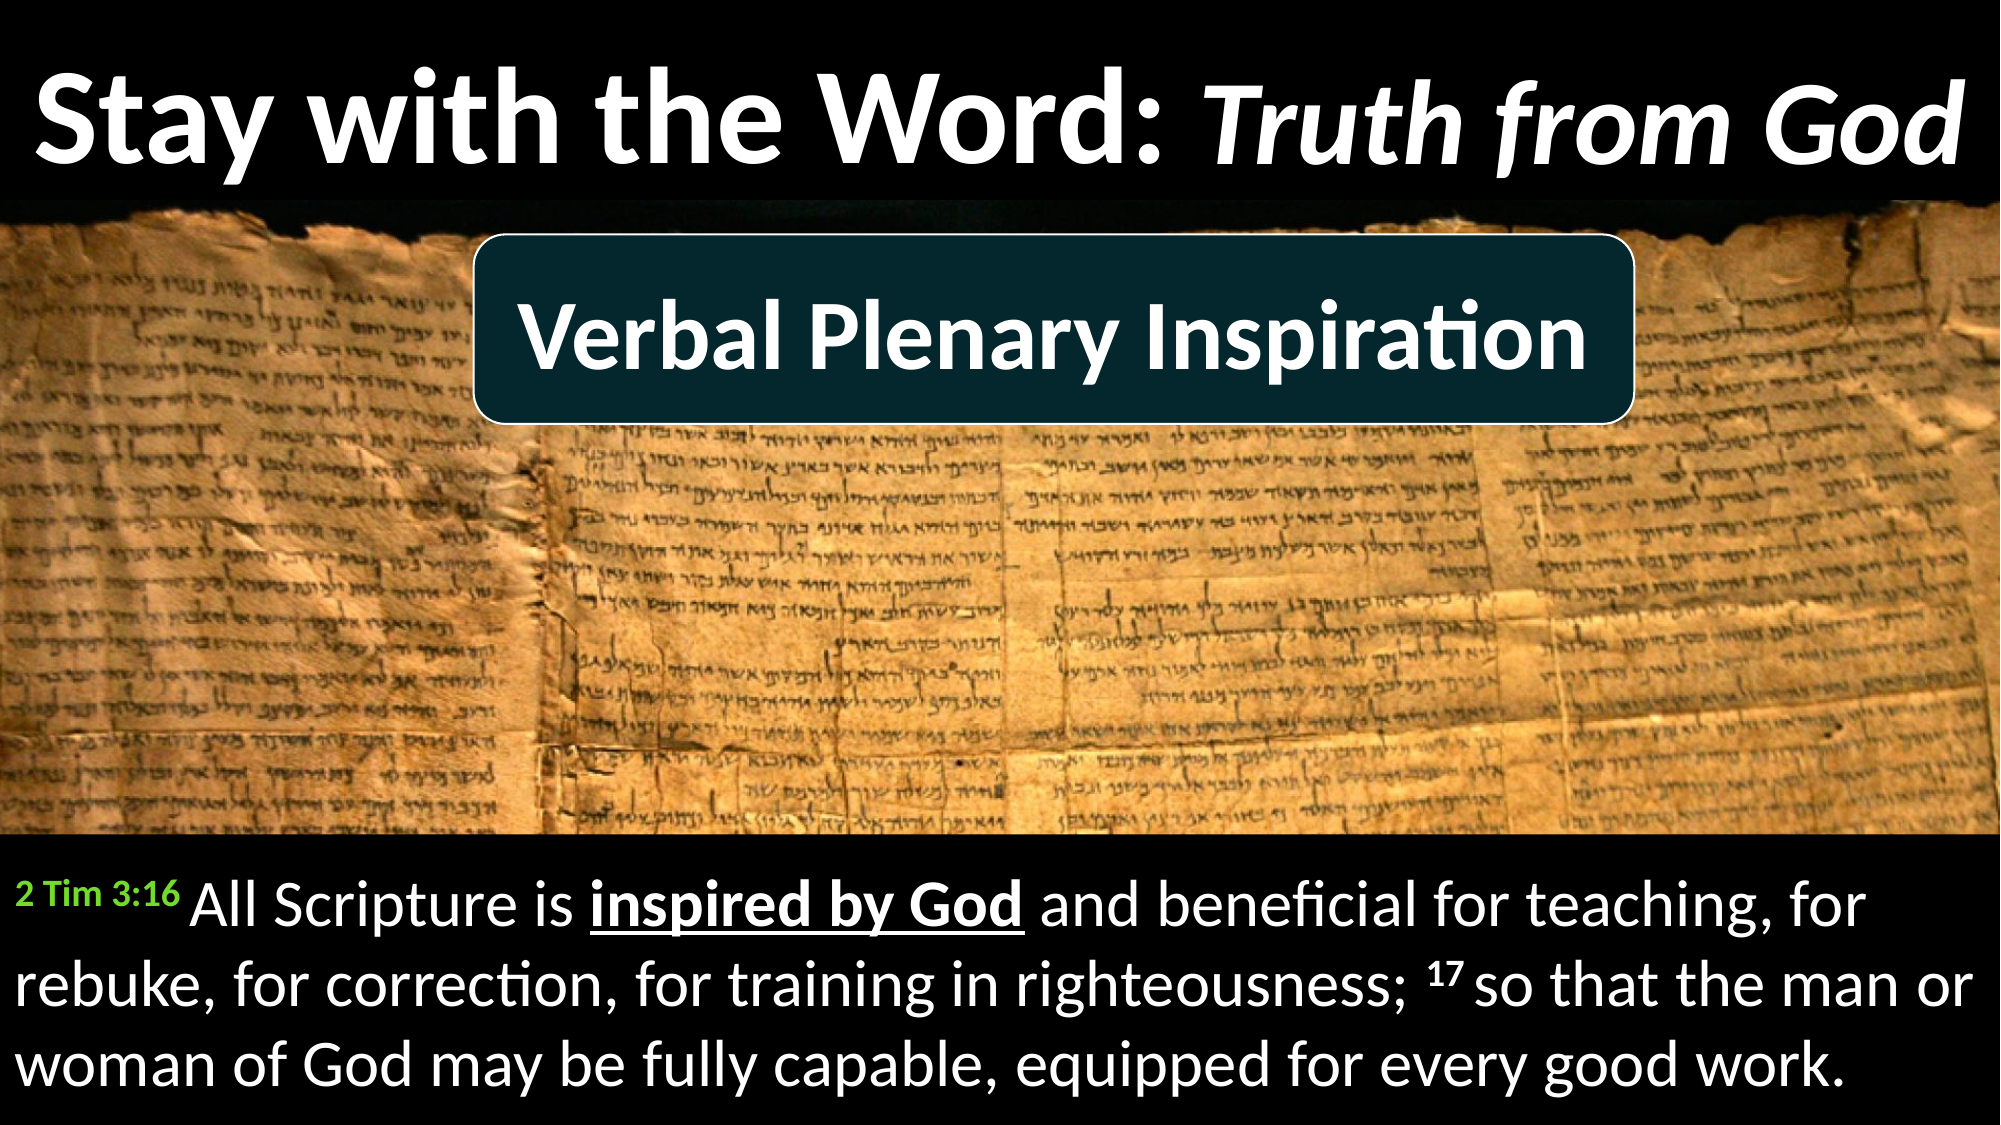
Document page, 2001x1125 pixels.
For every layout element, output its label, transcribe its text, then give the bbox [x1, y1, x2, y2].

text_box Truth from God [1183, 36, 2000, 197]
picture [0, 200, 2000, 1122]
text_box Stay with the Word: [0, 18, 2000, 199]
